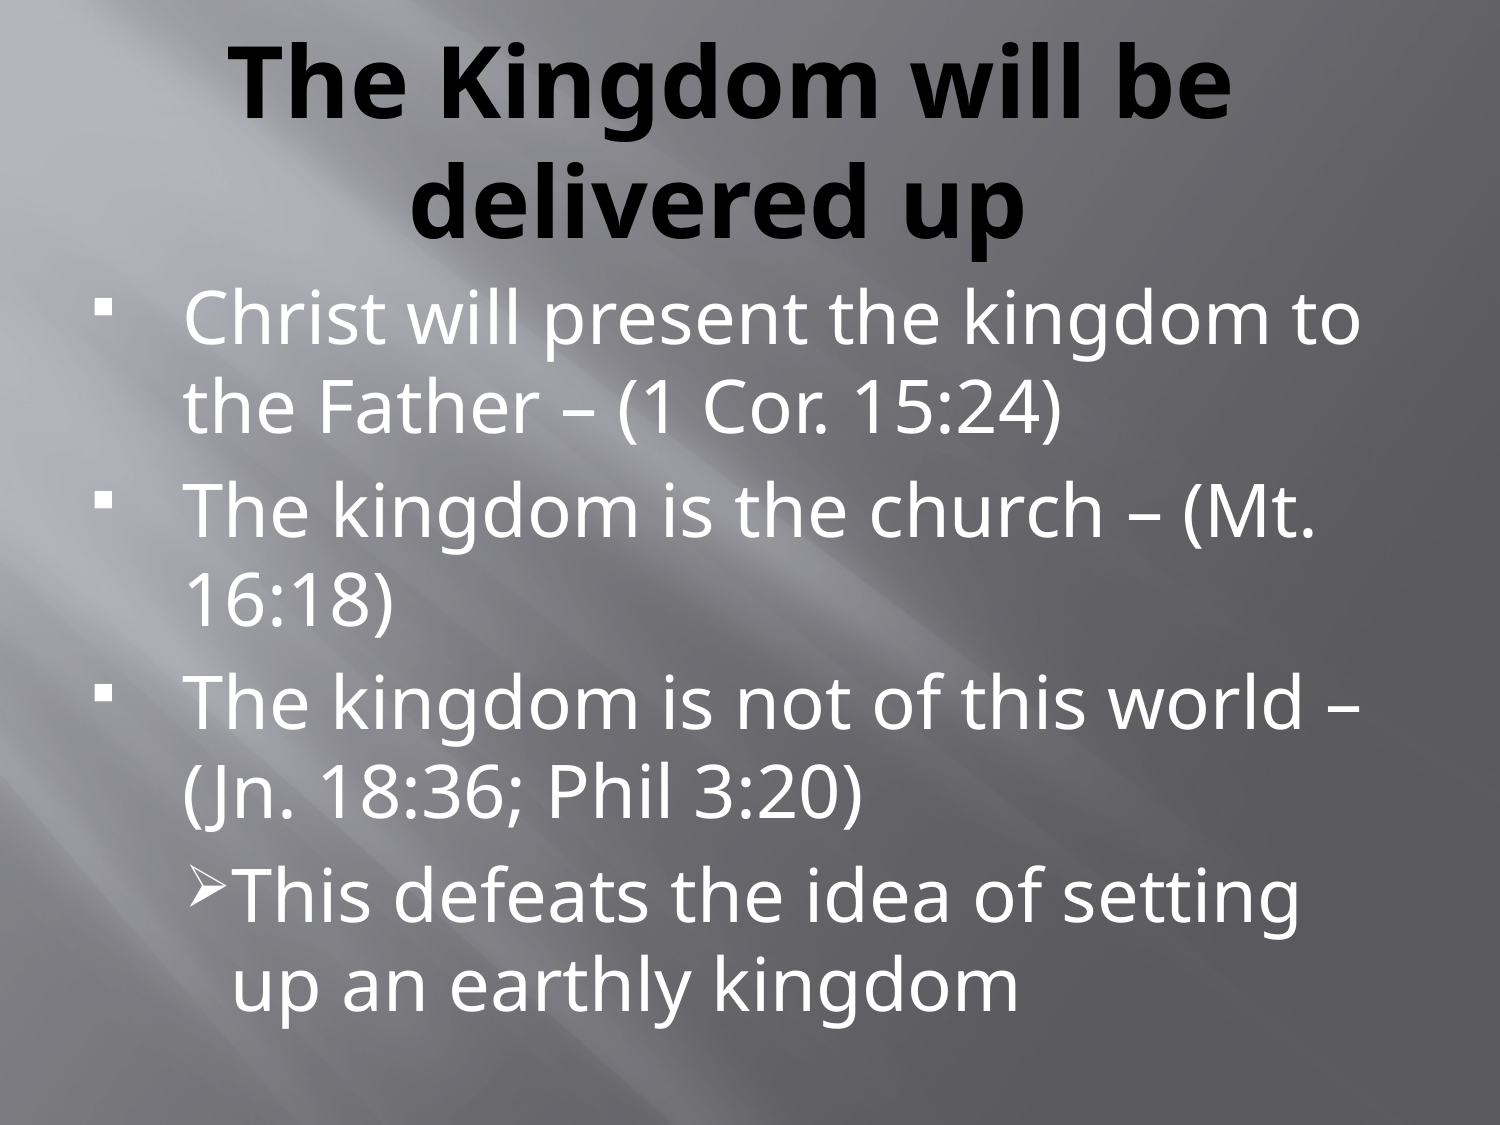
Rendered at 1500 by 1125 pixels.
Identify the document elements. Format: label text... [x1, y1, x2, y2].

title The Kingdom will be delivered up [37, 45, 1425, 233]
list Christ will present the kingdom to the Father – (1 Cor. 15:24) The kingdom is the church – (Mt. 16:18) The kingdom is not of this world – (Jn. 18:36; Phil 3:20) This defeats the idea of setting up an earthly kingdom [75, 262, 1425, 1035]
